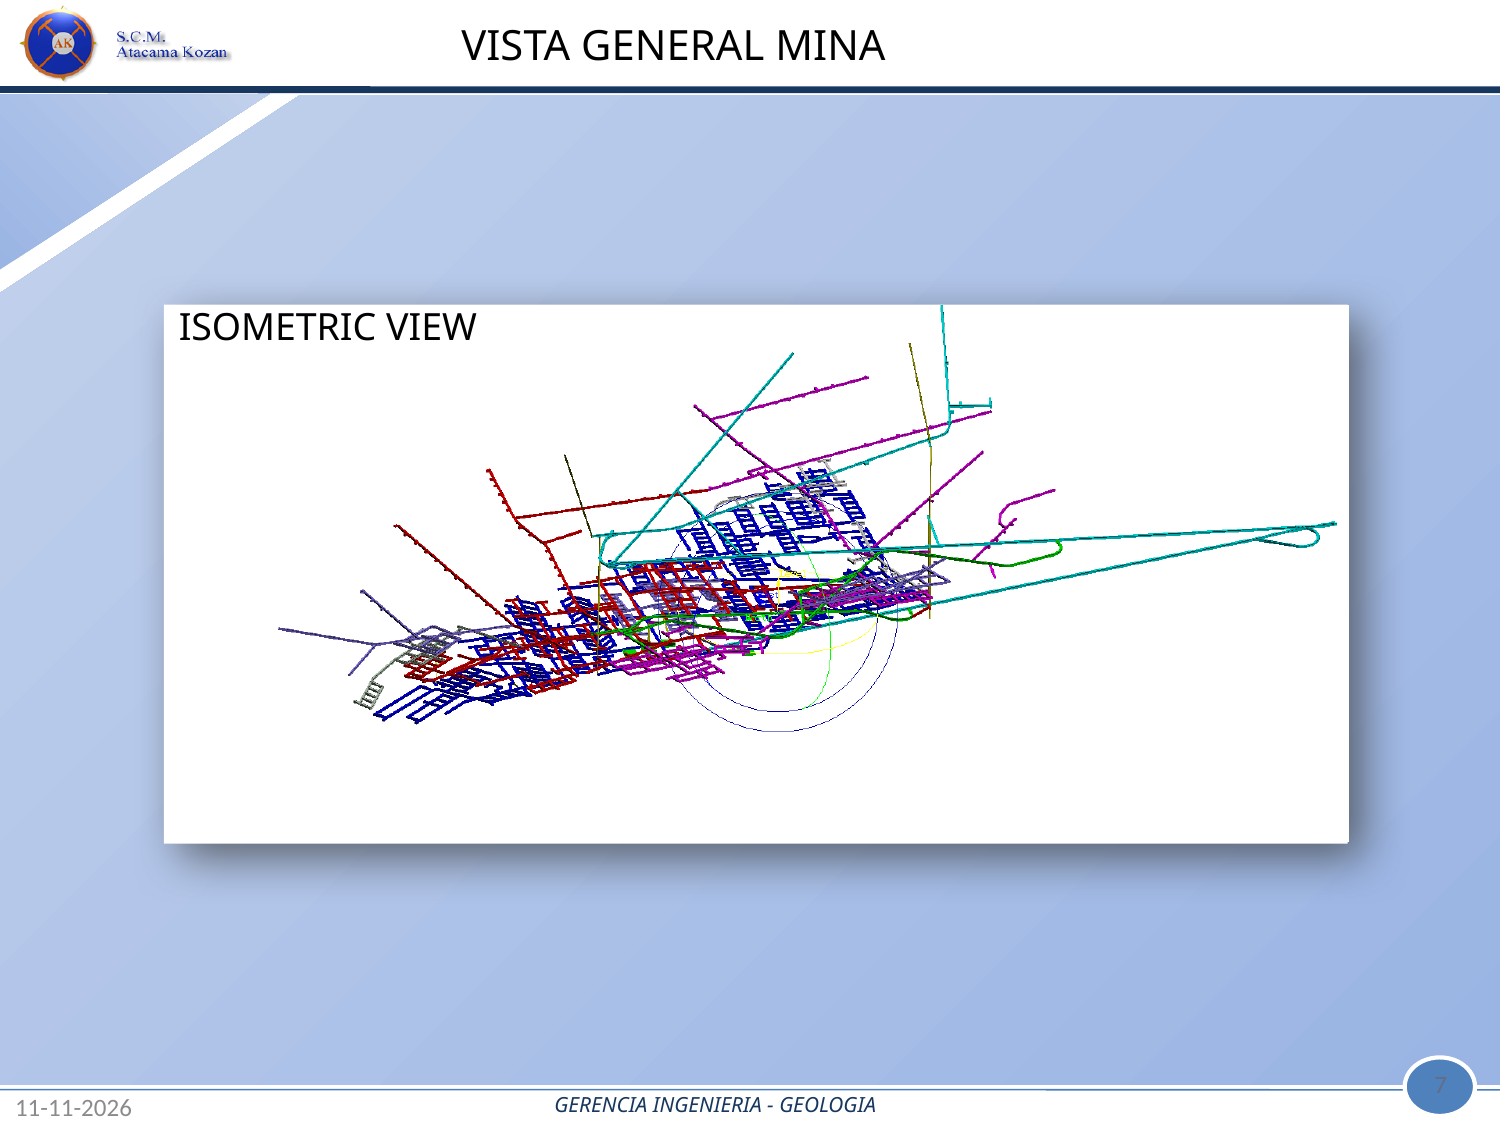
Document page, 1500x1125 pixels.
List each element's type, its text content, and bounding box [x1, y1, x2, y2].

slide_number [0, 1076, 350, 1125]
text_box VISTA GENERAL MINA [446, 11, 901, 77]
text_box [163, 304, 1350, 843]
text_box ISOMETRIC VIEW [163, 295, 692, 304]
slide_number 7 [1112, 1053, 1463, 1114]
picture [0, 0, 258, 86]
